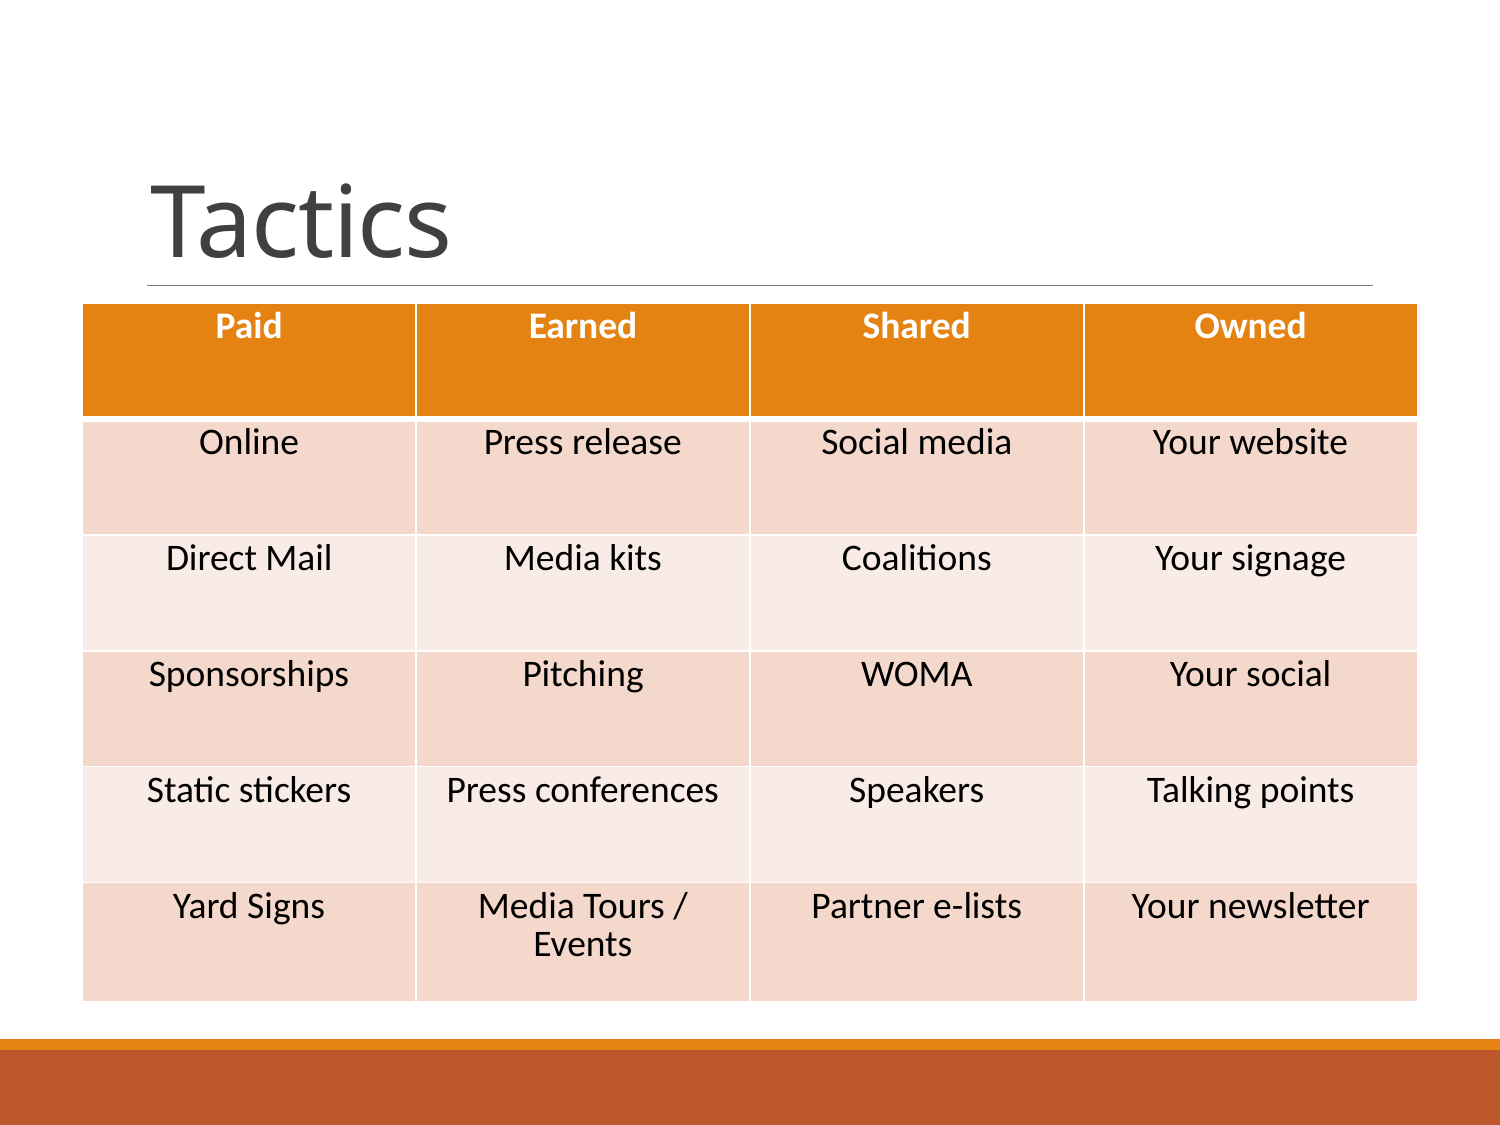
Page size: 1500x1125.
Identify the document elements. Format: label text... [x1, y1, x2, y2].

table_cell Media kits [417, 536, 749, 650]
table_cell Your website [1085, 422, 1417, 534]
table_cell Press conferences [417, 767, 749, 882]
table_cell Coalitions [751, 536, 1083, 650]
table_cell Sponsorships [83, 652, 415, 766]
table_cell Your newsletter [1085, 883, 1417, 1001]
table_header Earned [417, 304, 749, 416]
table_cell Partner e-lists [751, 883, 1083, 1001]
title Tactics [135, 47, 1373, 285]
table_cell Speakers [751, 767, 1083, 882]
table_cell Social media [751, 422, 1083, 534]
table_header Owned [1085, 304, 1417, 416]
table_cell Pitching [417, 652, 749, 766]
table_header Shared [751, 304, 1083, 416]
table_cell Media Tours / Events [417, 883, 749, 1001]
table_cell Press release [417, 422, 749, 534]
table_cell Yard Signs [83, 883, 415, 1001]
table_cell Direct Mail [83, 536, 415, 650]
table_cell Talking points [1085, 767, 1417, 882]
table_cell Your signage [1085, 536, 1417, 650]
table_header Paid [83, 304, 415, 416]
table_cell Static stickers [83, 767, 415, 882]
table_cell Your social [1085, 652, 1417, 766]
table_cell Online [83, 422, 415, 534]
table_cell WOMA [751, 652, 1083, 766]
